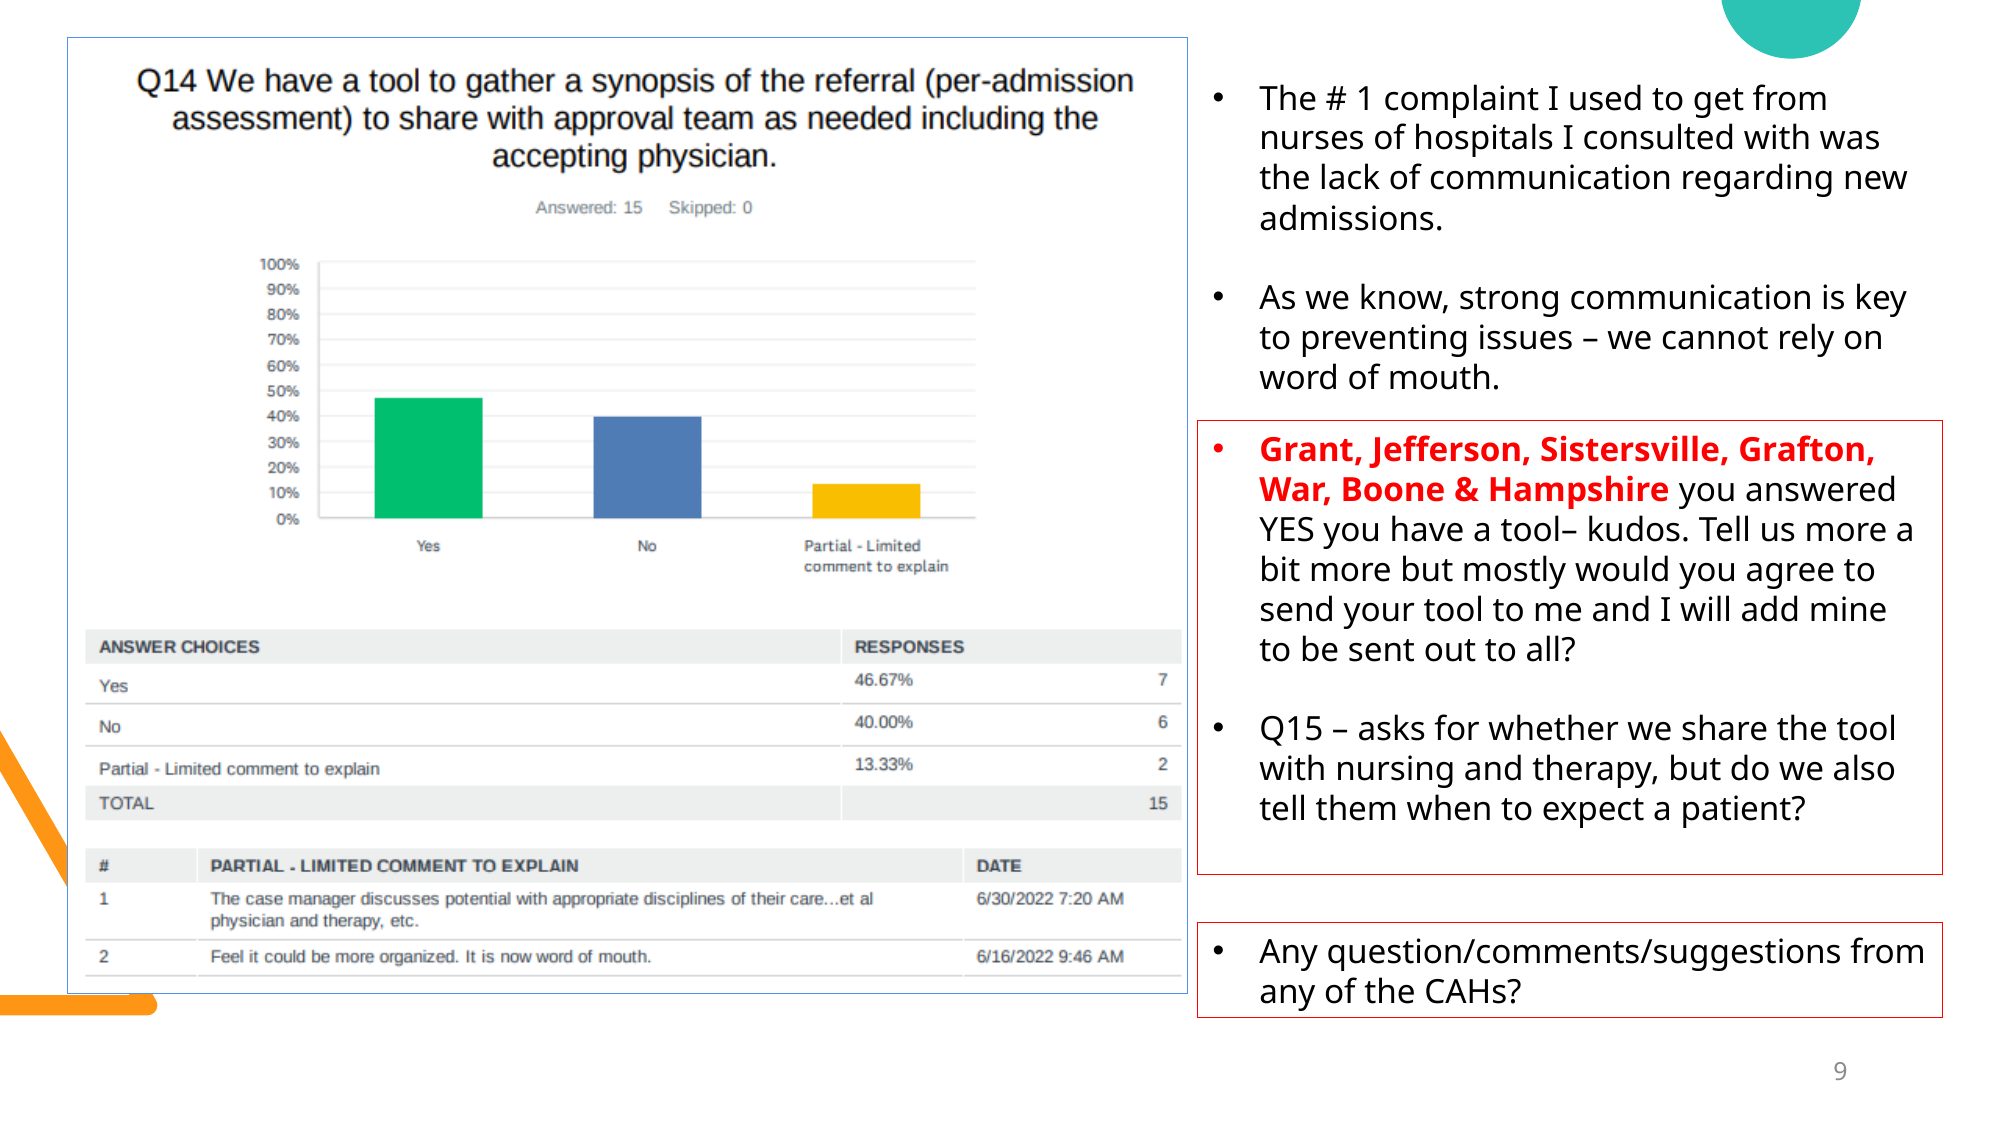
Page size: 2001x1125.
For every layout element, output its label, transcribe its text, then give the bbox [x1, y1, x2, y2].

text_box Grant, Jefferson, Sistersville, Grafton, War, Boone & Hampshire you answered YES you have a tool– kudos. Tell us more a bit more but mostly would you agree to send your tool to me and I will add mine to be sent out to all? Q15 – asks for whether we share the tool with nursing and therapy, but do we also tell them when to expect a patient? [1197, 420, 1943, 875]
slide_number 9 [1412, 1042, 1863, 1103]
picture [67, 37, 1188, 994]
text_box Any question/comments/suggestions from any of the CAHs? [1197, 922, 1943, 1018]
text_box The # 1 complaint I used to get from nurses of hospitals I consulted with was the lack of communication regarding new admissions. As we know, strong communication is key to preventing issues – we cannot rely on word of mouth. [1197, 69, 1943, 404]
